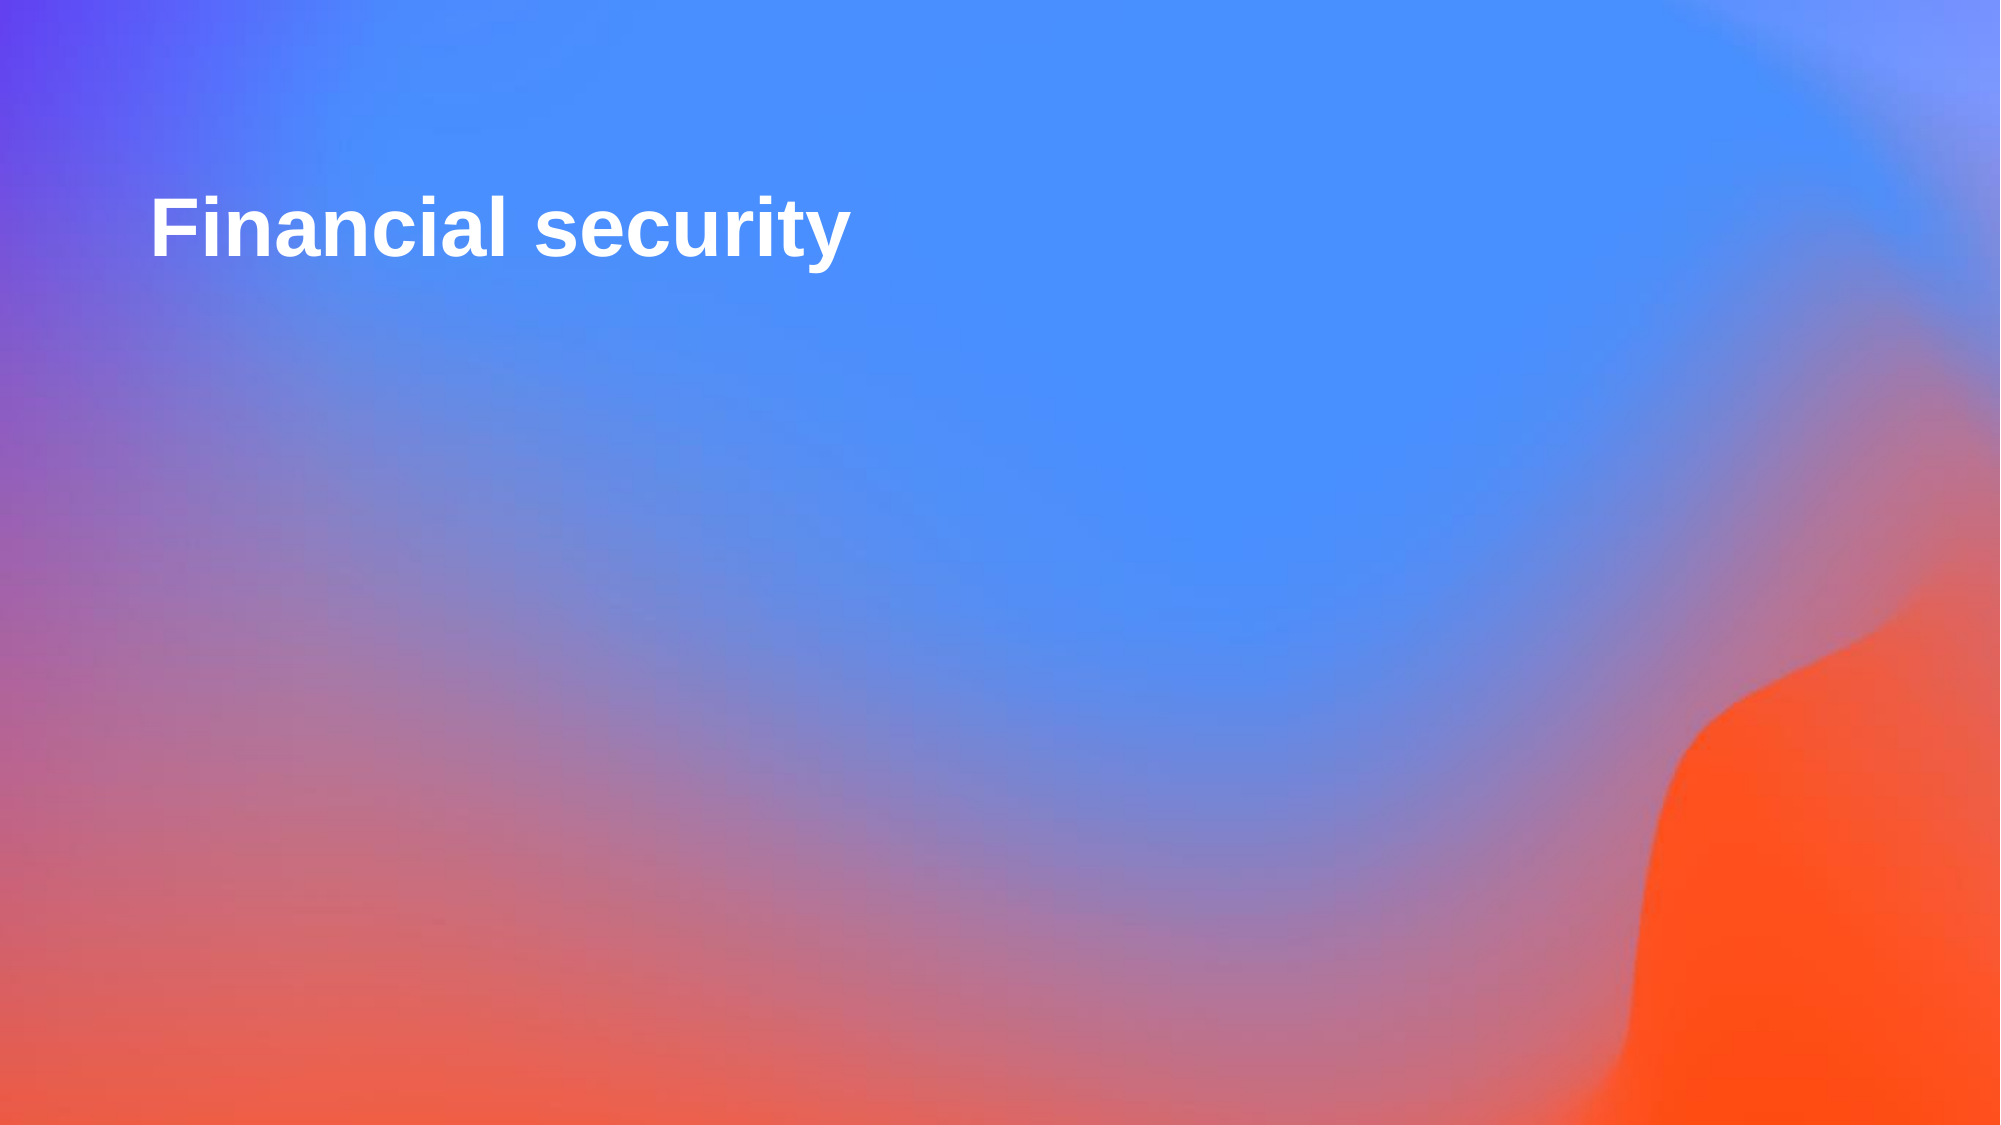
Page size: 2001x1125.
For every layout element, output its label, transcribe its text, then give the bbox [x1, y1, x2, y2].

picture [0, 0, 2000, 1125]
title Financial security [147, 171, 856, 362]
